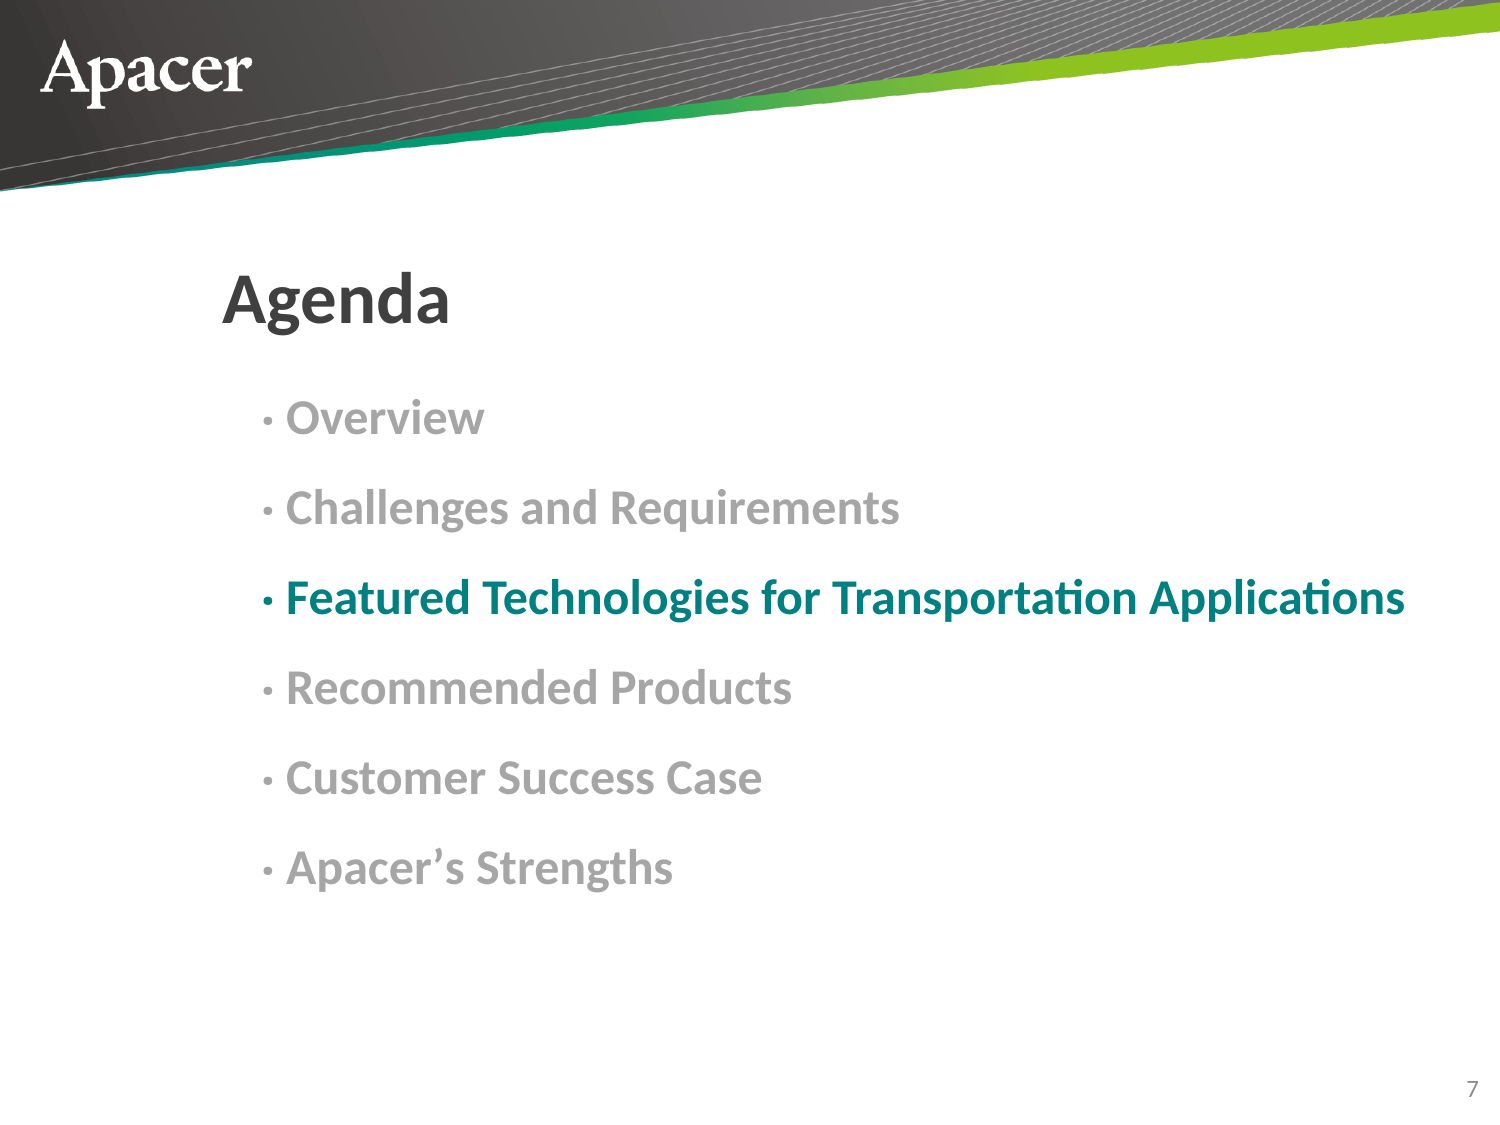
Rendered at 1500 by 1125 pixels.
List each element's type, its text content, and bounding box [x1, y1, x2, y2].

text_box Agenda [207, 243, 610, 346]
text_box ‧ Overview ‧ Challenges and Requirements ‧ Featured Technologies for Transportation Applications ‧ Recommended Products ‧ Customer Success Case ‧ Apacerʼs Strengths [246, 347, 1487, 962]
picture [0, 0, 1500, 1125]
slide_number 7 [1144, 1057, 1495, 1118]
